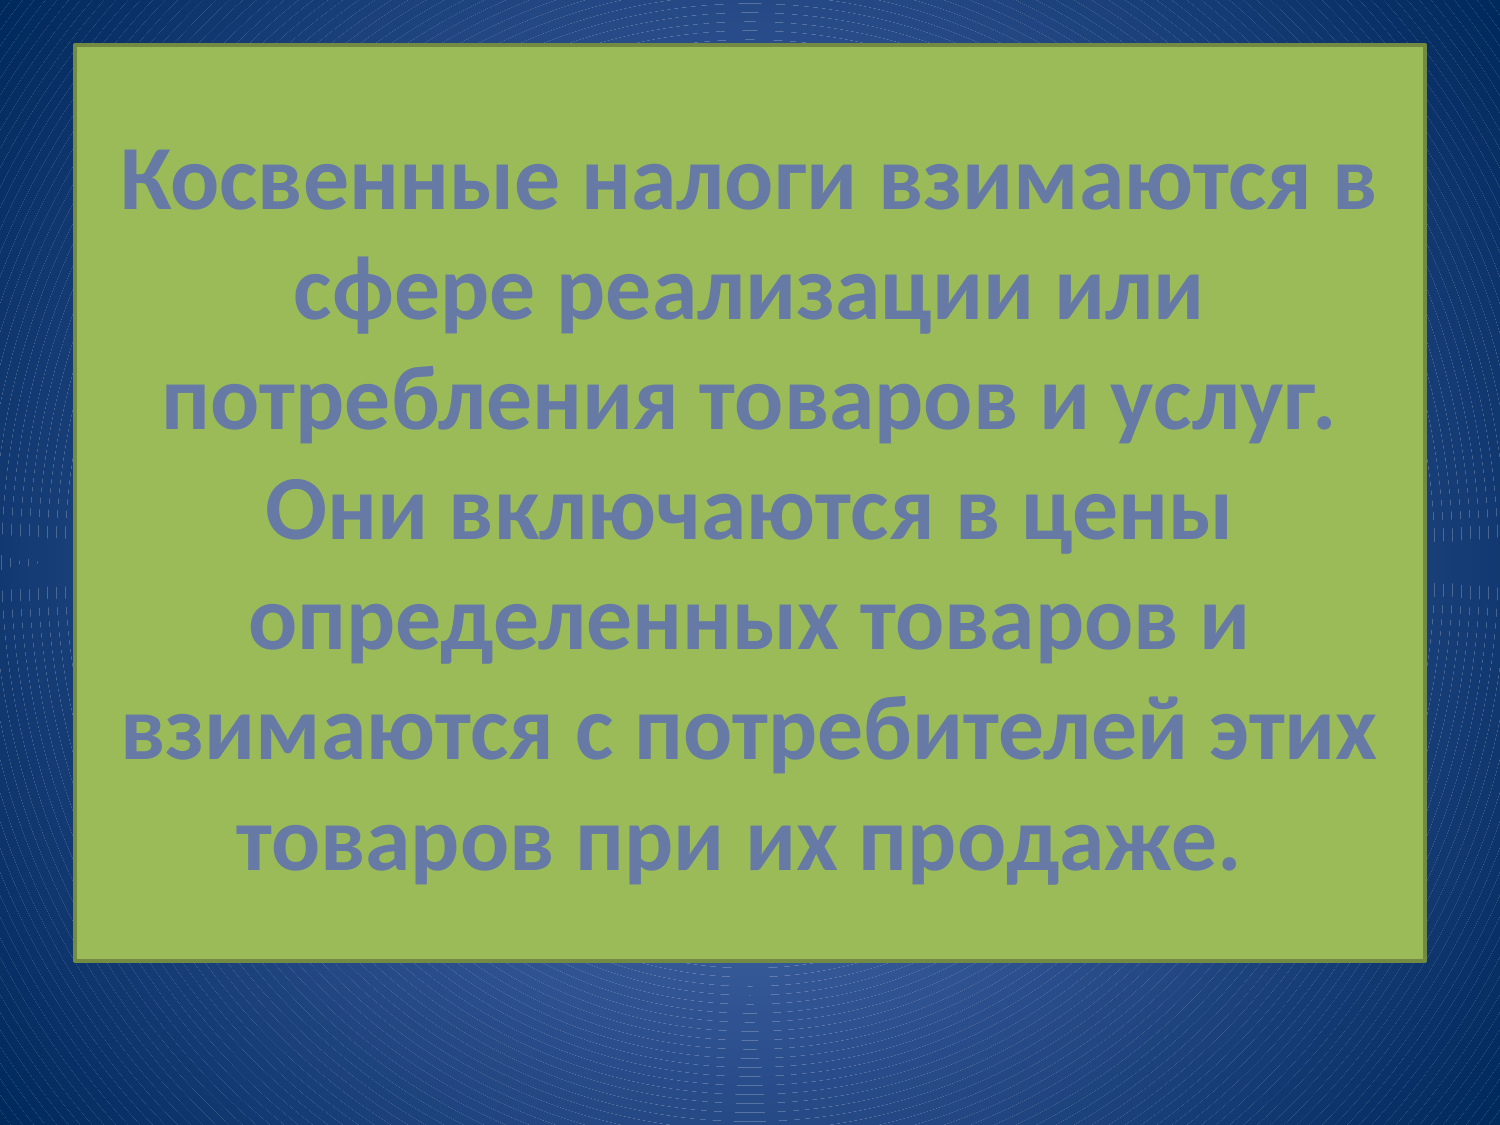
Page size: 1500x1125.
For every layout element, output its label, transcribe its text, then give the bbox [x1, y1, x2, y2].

title Косвенные налоги взимаются в сфере реализации или потребления товаров и услуг. Они включаются в цены определенных товаров и взимаются с потребителей этих товаров при их продаже. [73, 43, 1427, 963]
